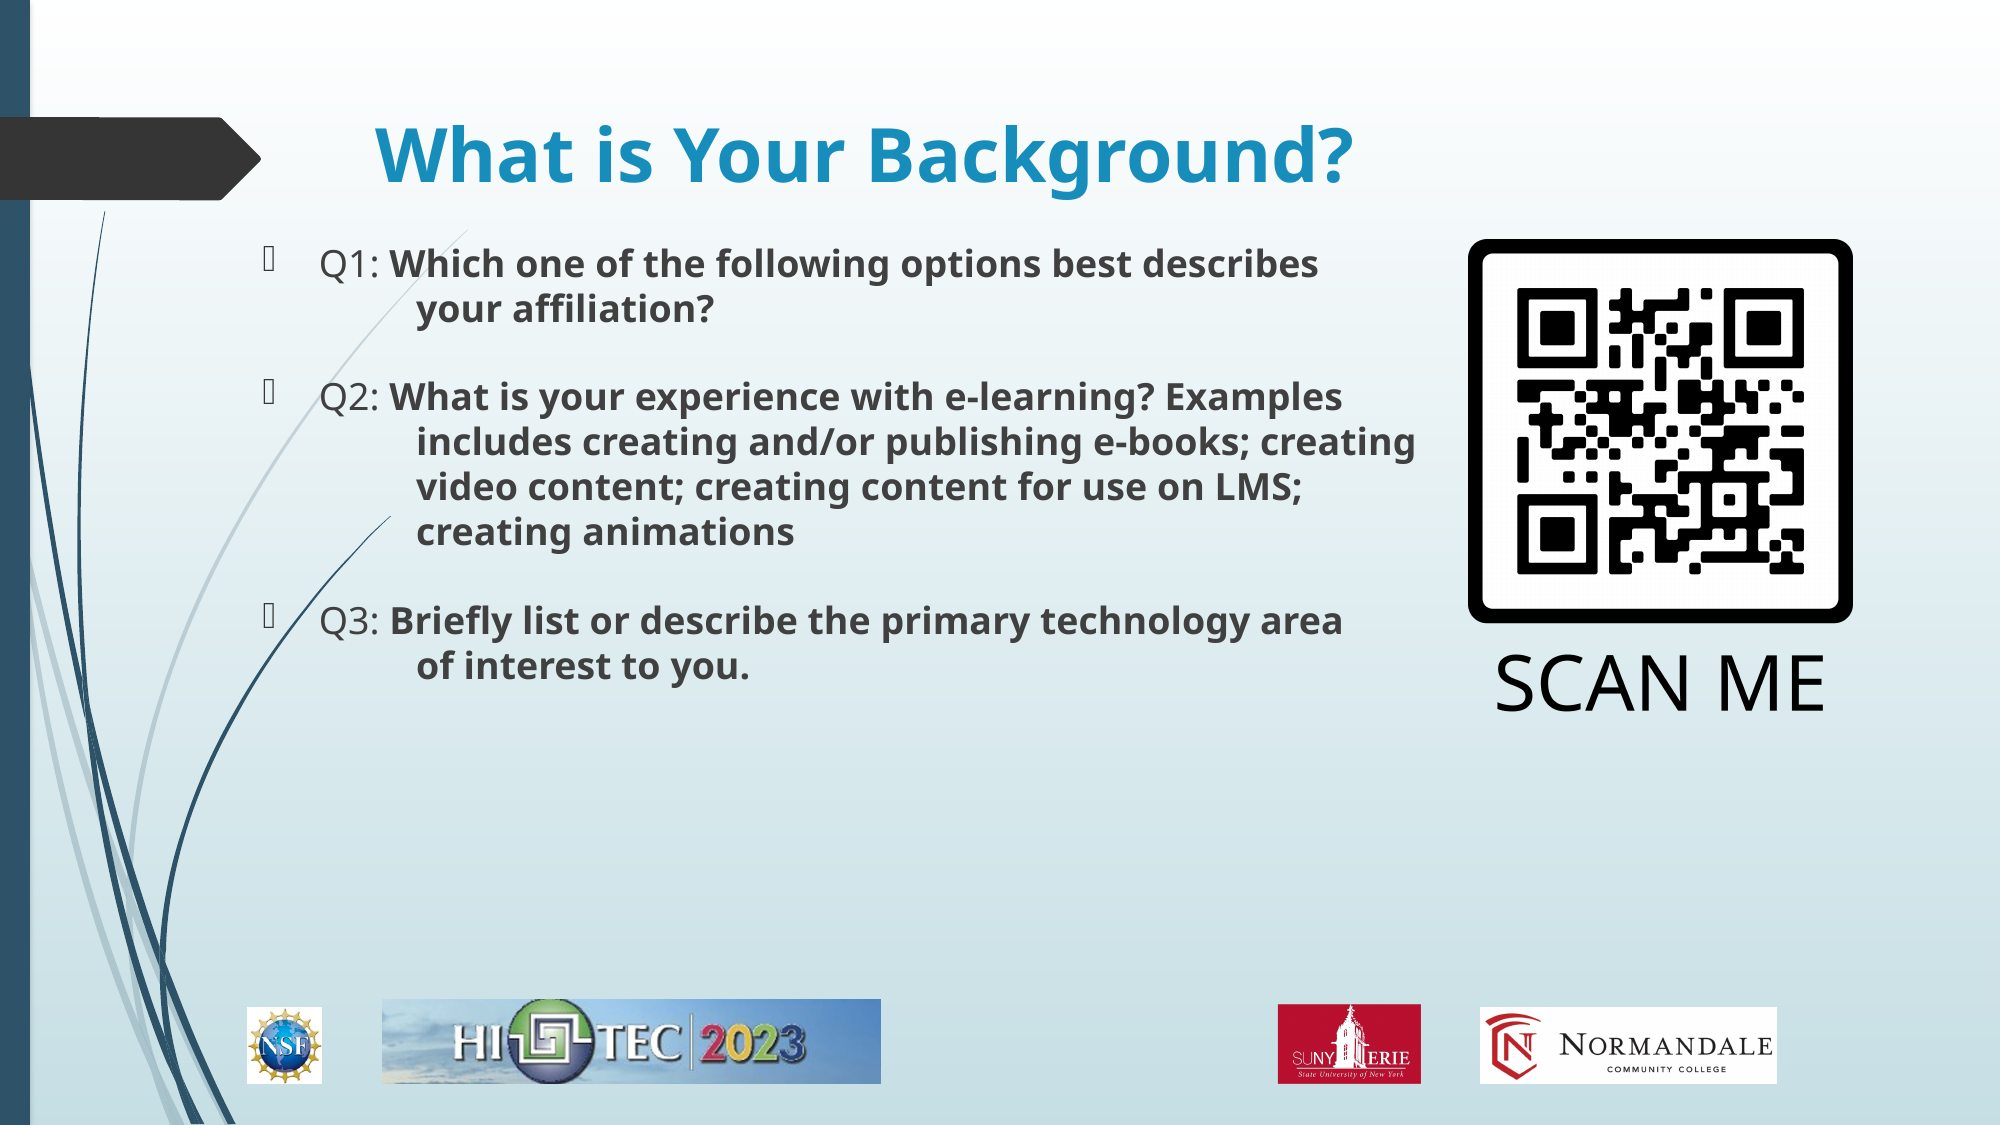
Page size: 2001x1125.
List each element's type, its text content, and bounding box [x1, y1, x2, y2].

title What is Your Background? [360, 99, 1822, 240]
picture [1480, 1006, 1777, 1084]
picture [1468, 239, 1853, 729]
list Q1: Which one of the following options best describes your affiliation? Q2: What is your experience with e-learning? Examples includes creating and/or publishing e-books; creating video content; creating content for use on LMS; creating animations Q3: Briefly list or describe the primary technology area of interest to you. [247, 232, 1455, 820]
picture [381, 999, 881, 1084]
picture [1276, 1004, 1421, 1084]
picture [247, 1006, 322, 1084]
